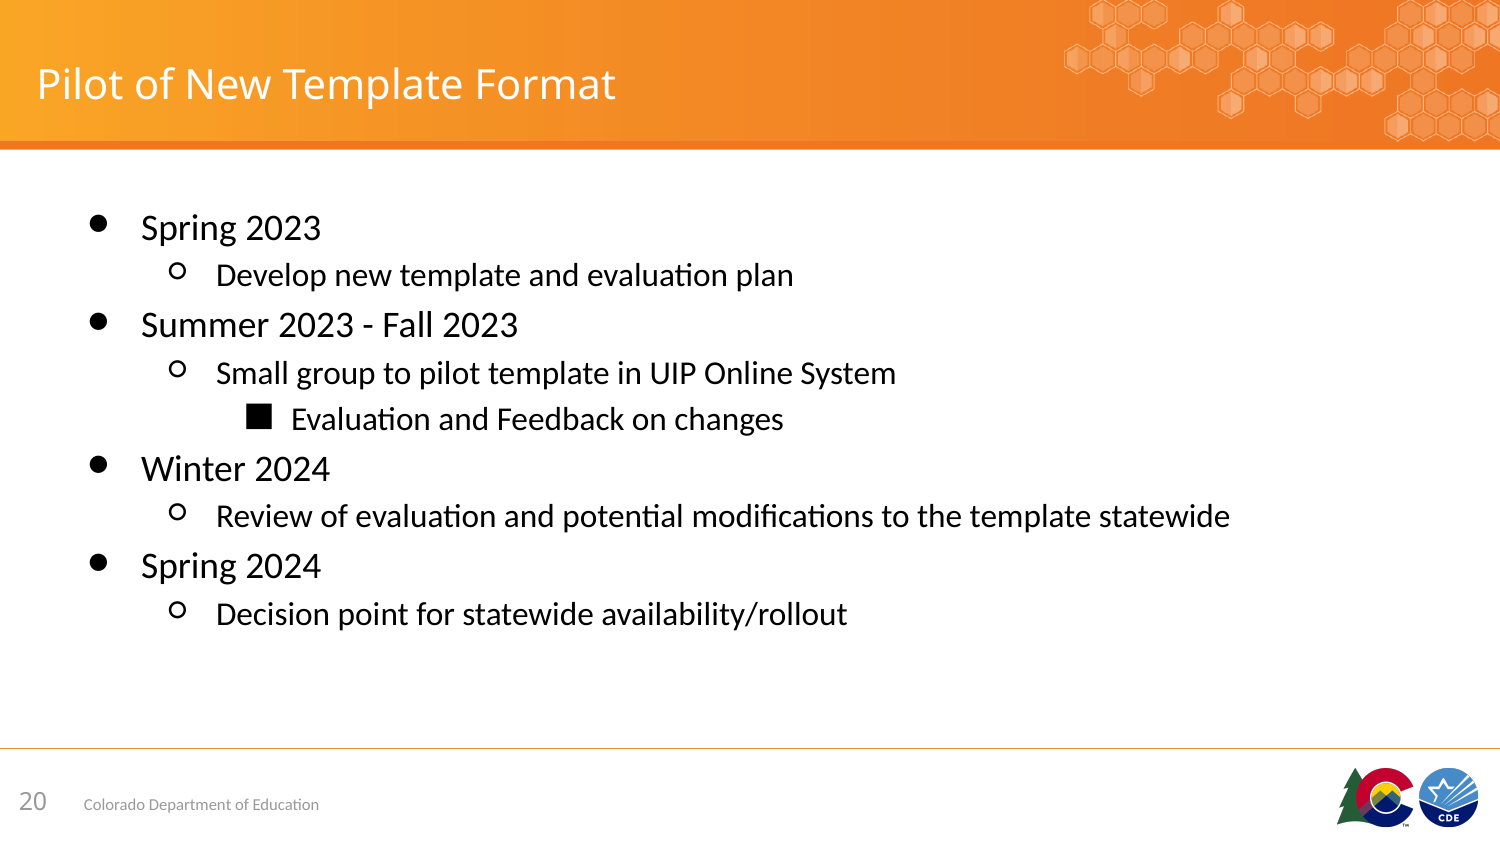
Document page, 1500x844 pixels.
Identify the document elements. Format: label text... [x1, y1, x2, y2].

picture [0, 0, 1500, 150]
list Spring 2023 Develop new template and evaluation plan Summer 2023 - Fall 2023 Small group to pilot template in UIP Online System Evaluation and Feedback on changes Winter 2024 Review of evaluation and potential modifications to the template statewide Spring 2024 Decision point for statewide availability/rollout [66, 195, 1464, 720]
slide_number ‹#› [18, 785, 76, 832]
picture [1336, 767, 1479, 828]
title Pilot of New Template Format [36, 35, 1435, 130]
